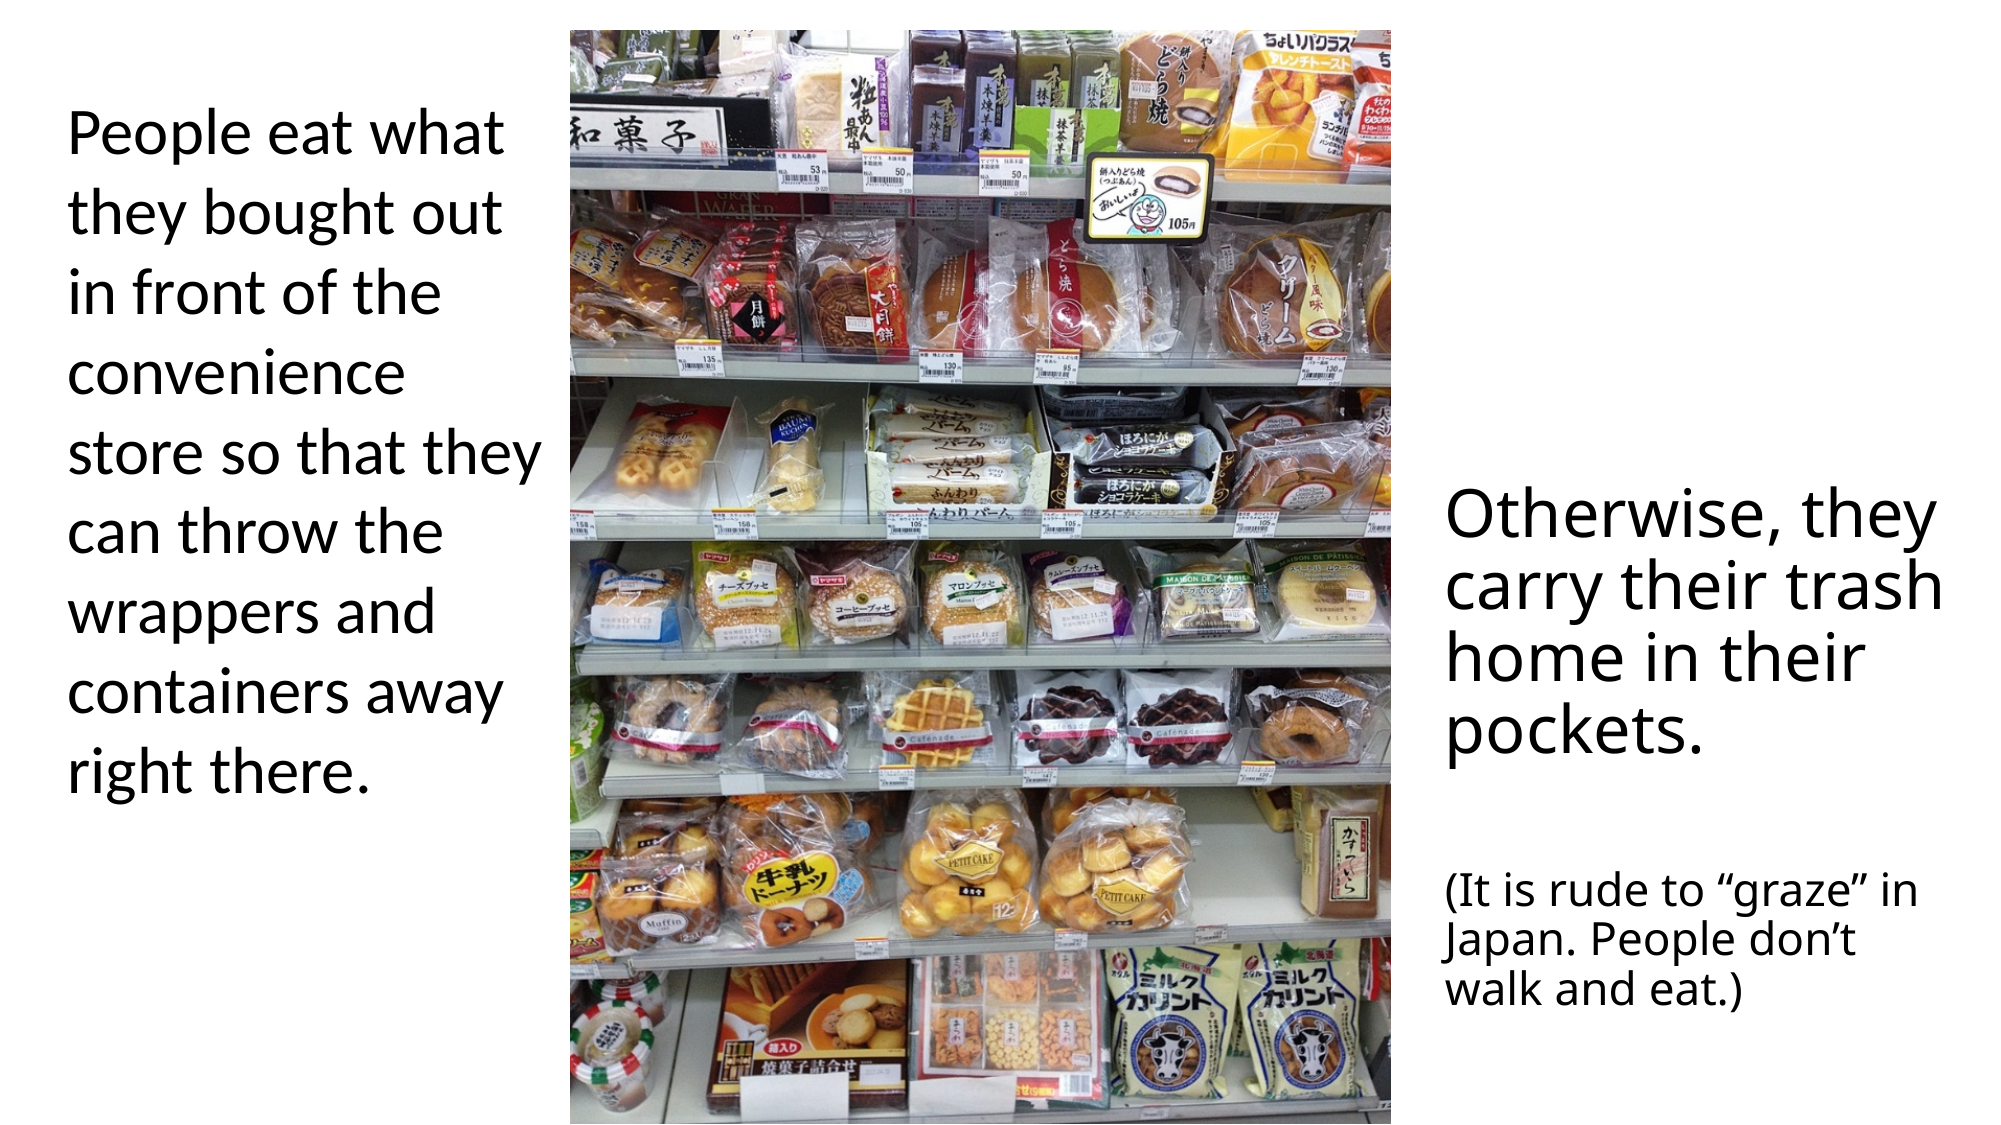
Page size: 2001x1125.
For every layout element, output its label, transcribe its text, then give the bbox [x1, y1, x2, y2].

text_box People eat what they bought out in front of the convenience store so that they can throw the wrappers and containers away right there. [52, 80, 570, 815]
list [570, 30, 1391, 1124]
title Otherwise, they carry their trash home in their pockets. (It is rude to “graze” in Japan. People don’t walk and eat.) [1429, 424, 1970, 1125]
